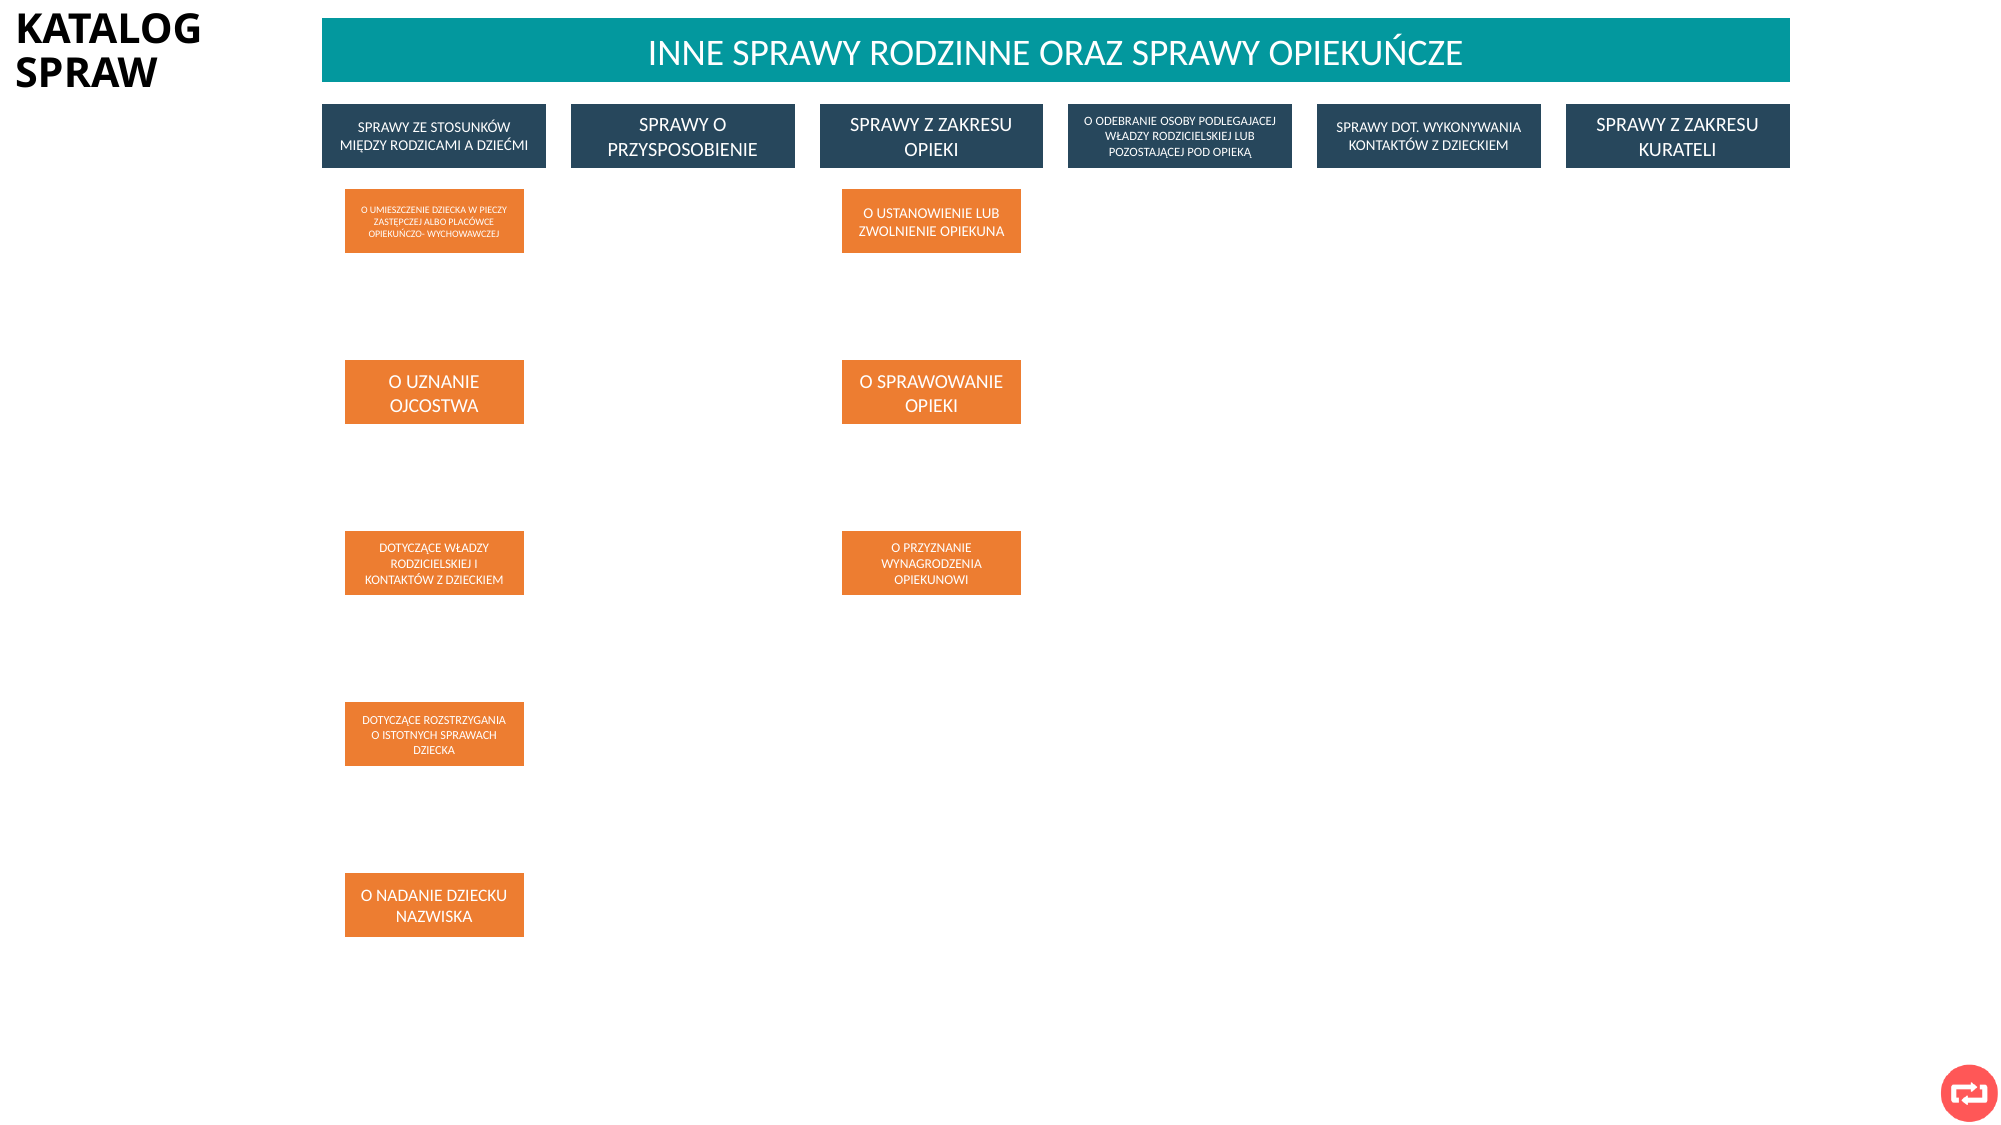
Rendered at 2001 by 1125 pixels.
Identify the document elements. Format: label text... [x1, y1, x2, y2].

title KATALOG SPRAW [0, 0, 369, 105]
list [137, 17, 1975, 1110]
picture [1937, 1062, 2000, 1125]
